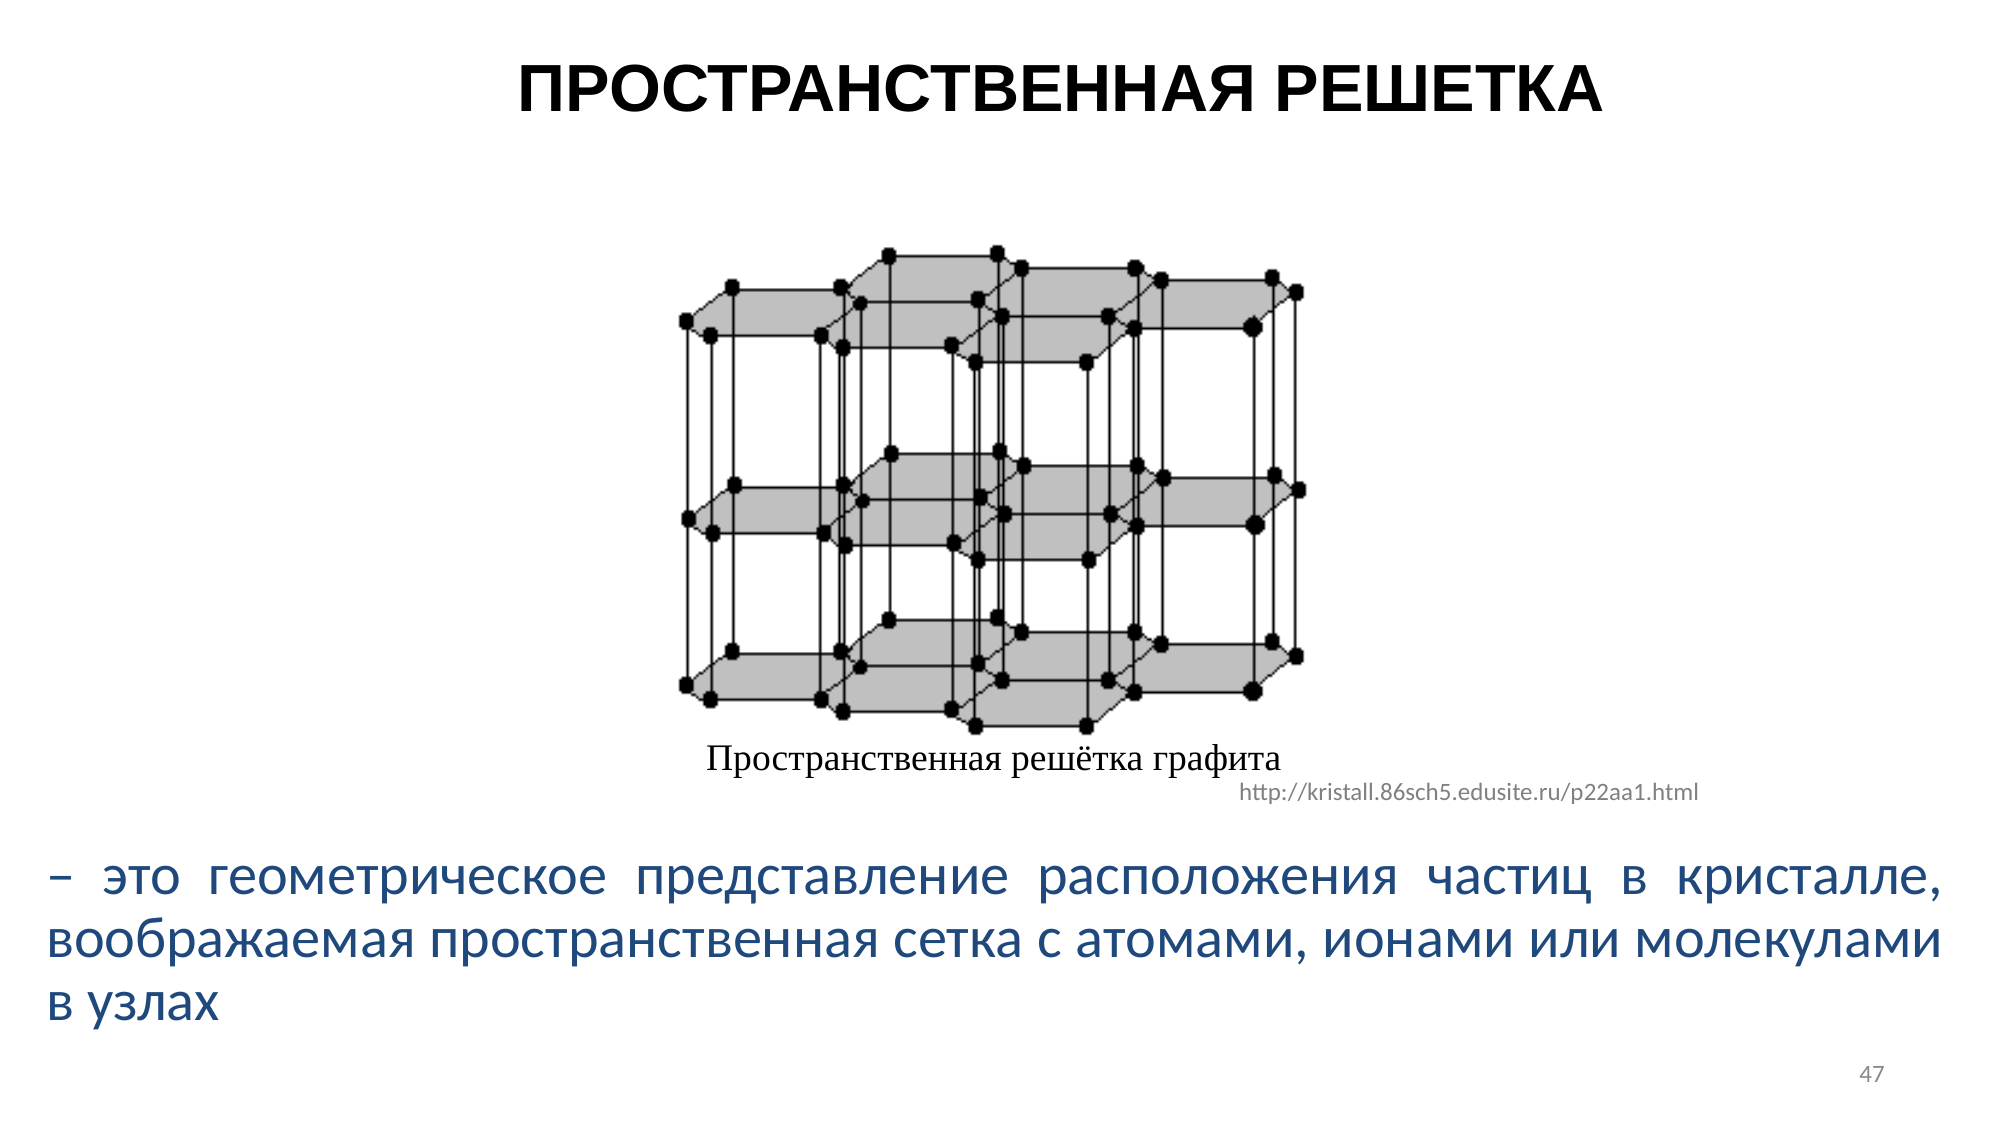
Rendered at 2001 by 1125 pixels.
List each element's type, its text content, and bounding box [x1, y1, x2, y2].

slide_number 47 [1433, 1043, 1900, 1103]
text_box ПРОСТРАНСТВЕННАЯ РЕШЕТКА [139, 45, 1984, 134]
text_box http://kristall.86sch5.edusite.ru/p22aa1.html [1224, 767, 1715, 813]
text_box – это геометрическое представление расположения частиц в кристалле, воображаемая пространственная сетка с атомами, ионами или молекулами в узлах [31, 836, 1959, 1043]
picture [663, 234, 1326, 745]
text_box Пространственная решётка графита [691, 753, 1298, 786]
